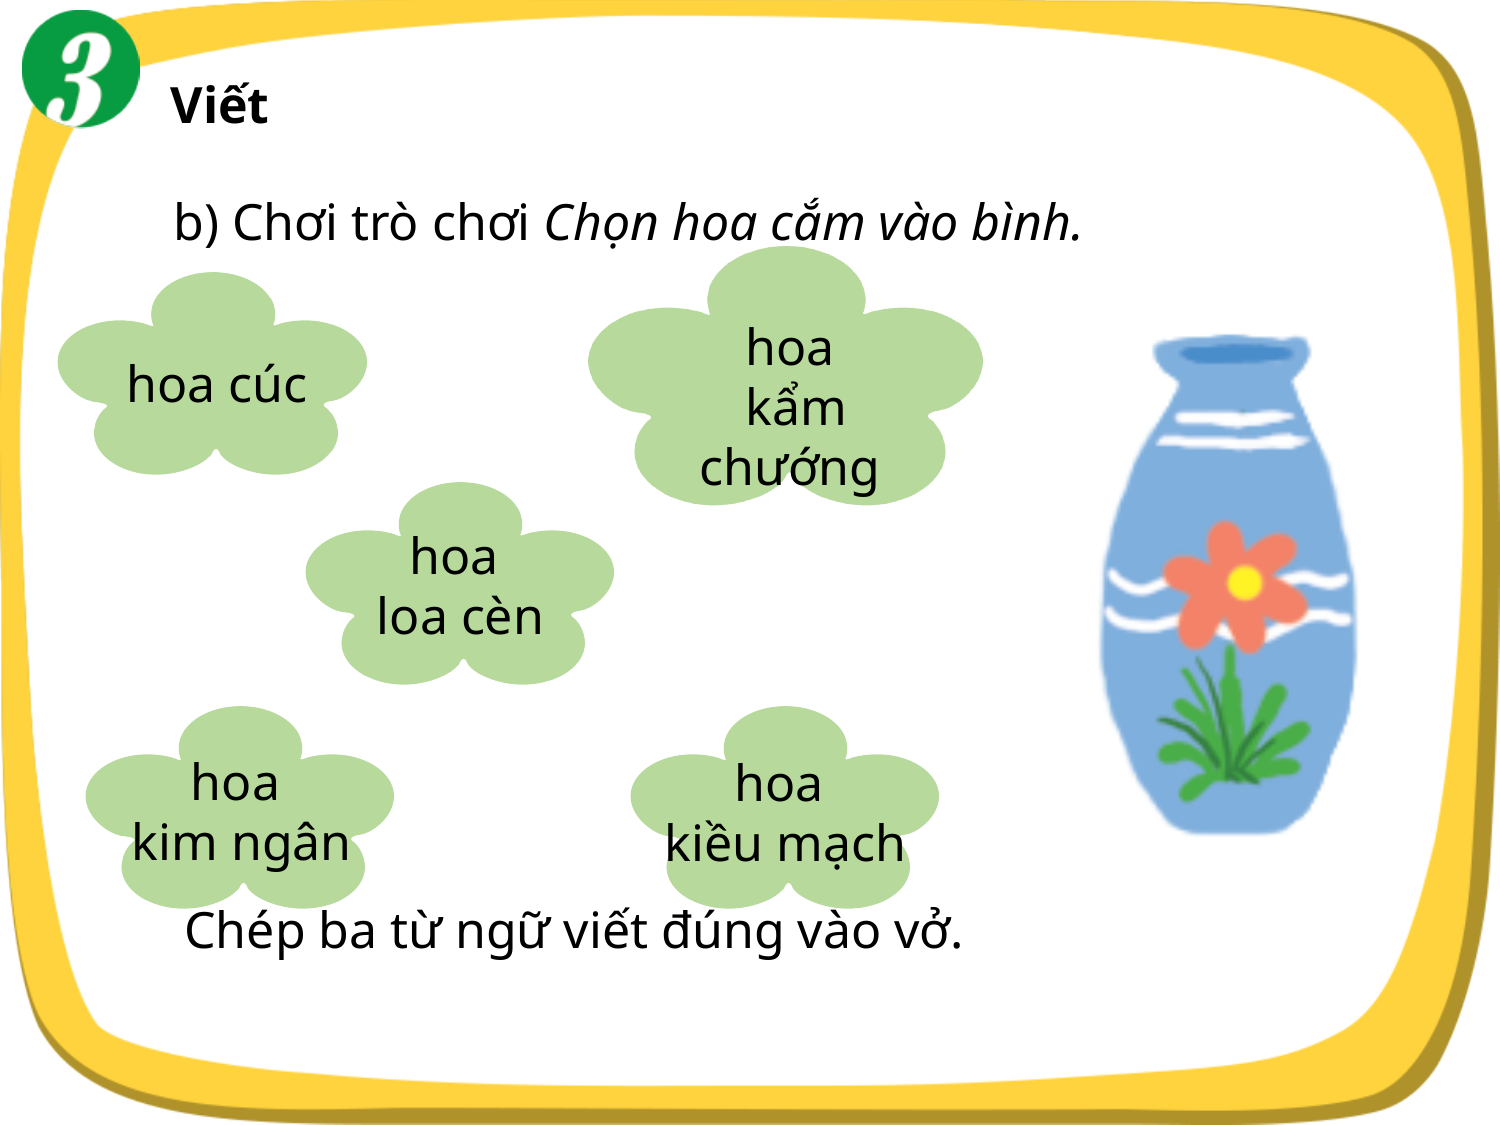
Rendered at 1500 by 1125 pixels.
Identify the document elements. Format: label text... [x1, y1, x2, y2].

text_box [599, 681, 965, 918]
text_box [548, 214, 1016, 517]
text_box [54, 681, 420, 918]
text_box Chép ba từ ngữ viết đúng vào vở. [169, 891, 982, 967]
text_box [26, 247, 393, 484]
text_box Viết [155, 66, 285, 142]
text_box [273, 457, 640, 694]
picture [0, 0, 1500, 1125]
text_box b) Chơi trò chơi Chọn hoa cắm vào bình. [158, 153, 1344, 258]
